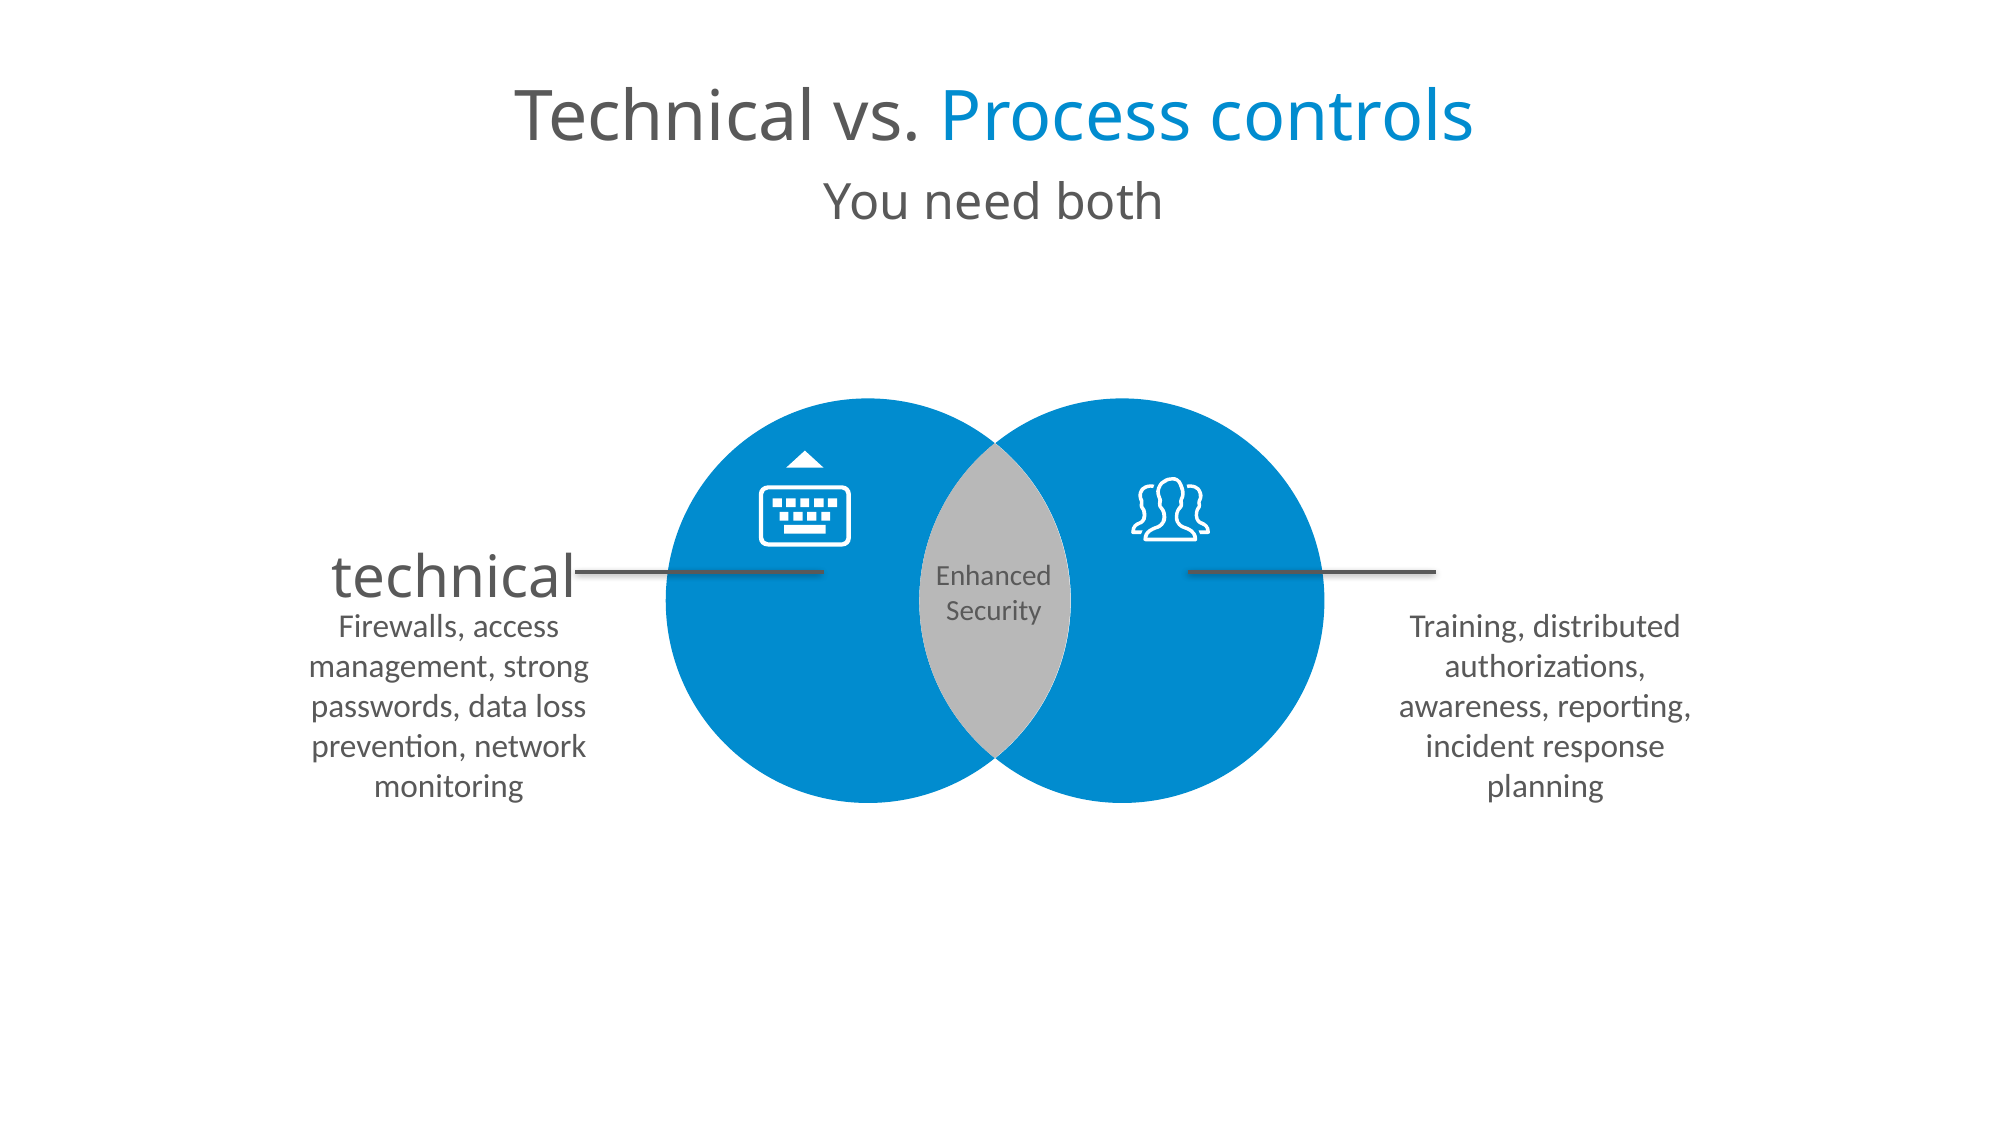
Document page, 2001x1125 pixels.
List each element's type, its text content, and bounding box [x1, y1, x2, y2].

title Technical vs. Process controls [78, 62, 1912, 163]
list You need both [625, 162, 1364, 225]
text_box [271, 398, 1728, 815]
